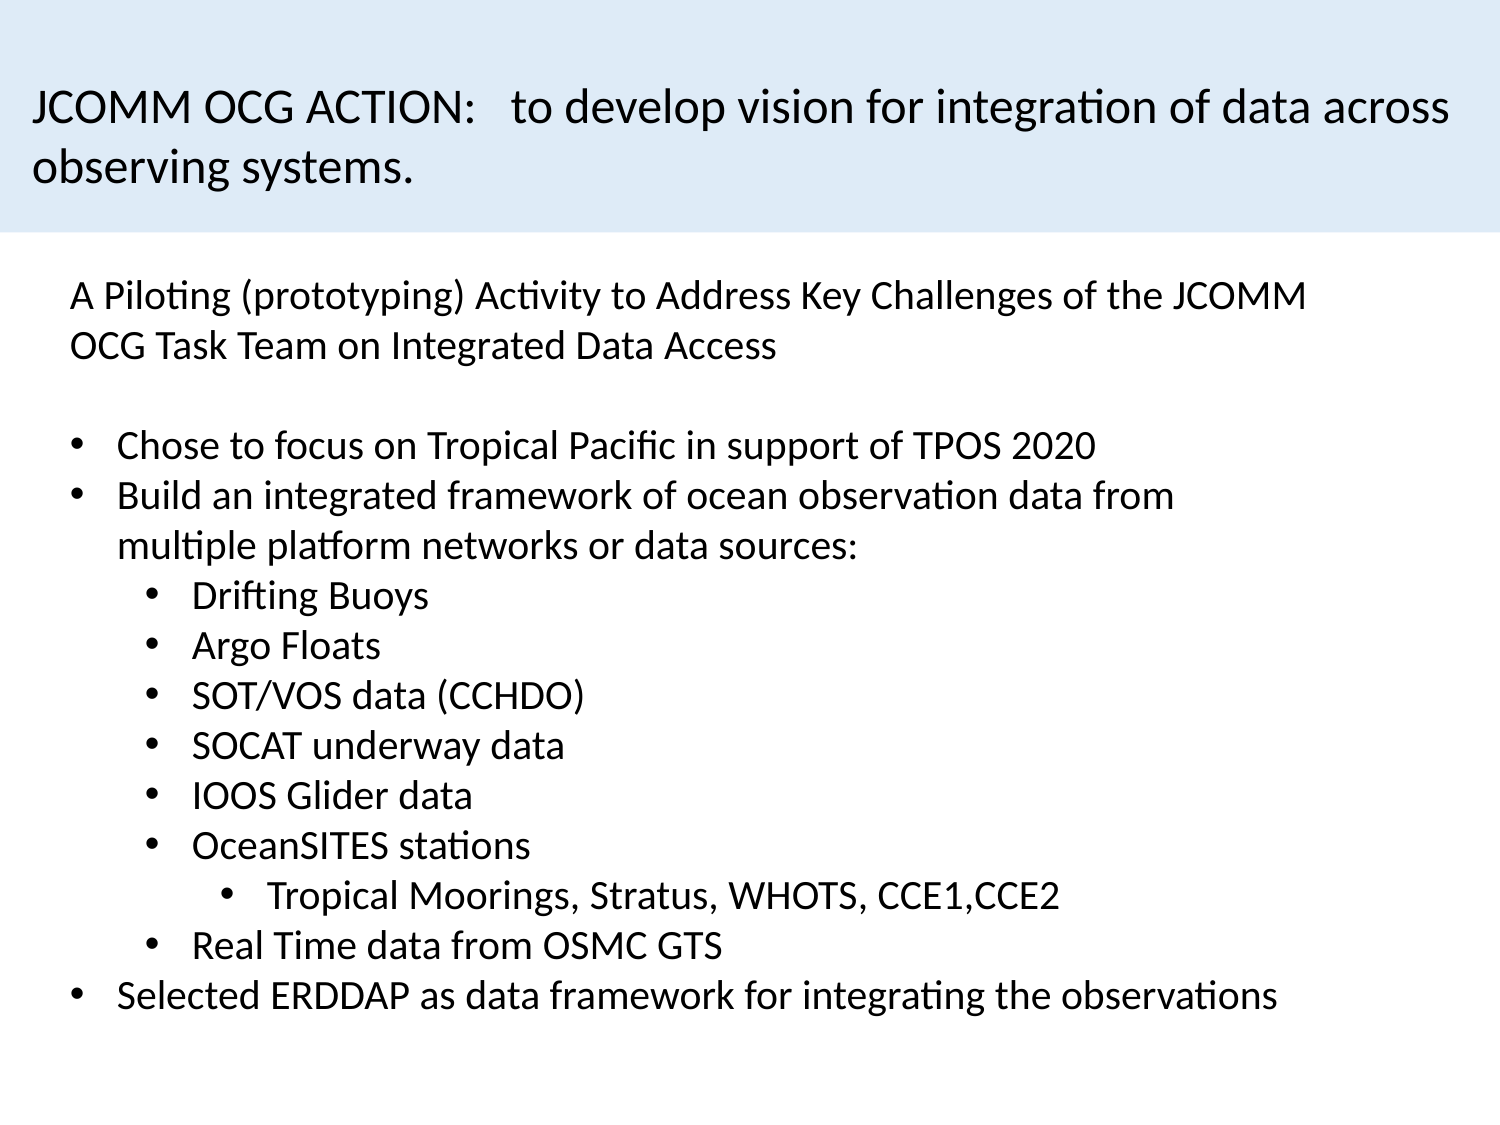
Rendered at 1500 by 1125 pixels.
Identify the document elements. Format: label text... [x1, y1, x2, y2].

text_box [0, 0, 1500, 233]
text_box JCOMM OCG ACTION: to develop vision for integration of data across observing systems. [17, 65, 1500, 201]
text_box A Piloting (prototyping) Activity to Address Key Challenges of the JCOMM OCG Task Team on Integrated Data Access Chose to focus on Tropical Pacific in support of TPOS 2020 Build an integrated framework of ocean observation data from multiple platform networks or data sources: Drifting Buoys Argo Floats SOT/VOS data (CCHDO) SOCAT underway data IOOS Glider data OceanSITES stations Tropical Moorings, Stratus, WHOTS, CCE1,CCE2 Real Time data from OSMC GTS Selected ERDDAP as data framework for integrating the observations [55, 260, 1337, 1026]
